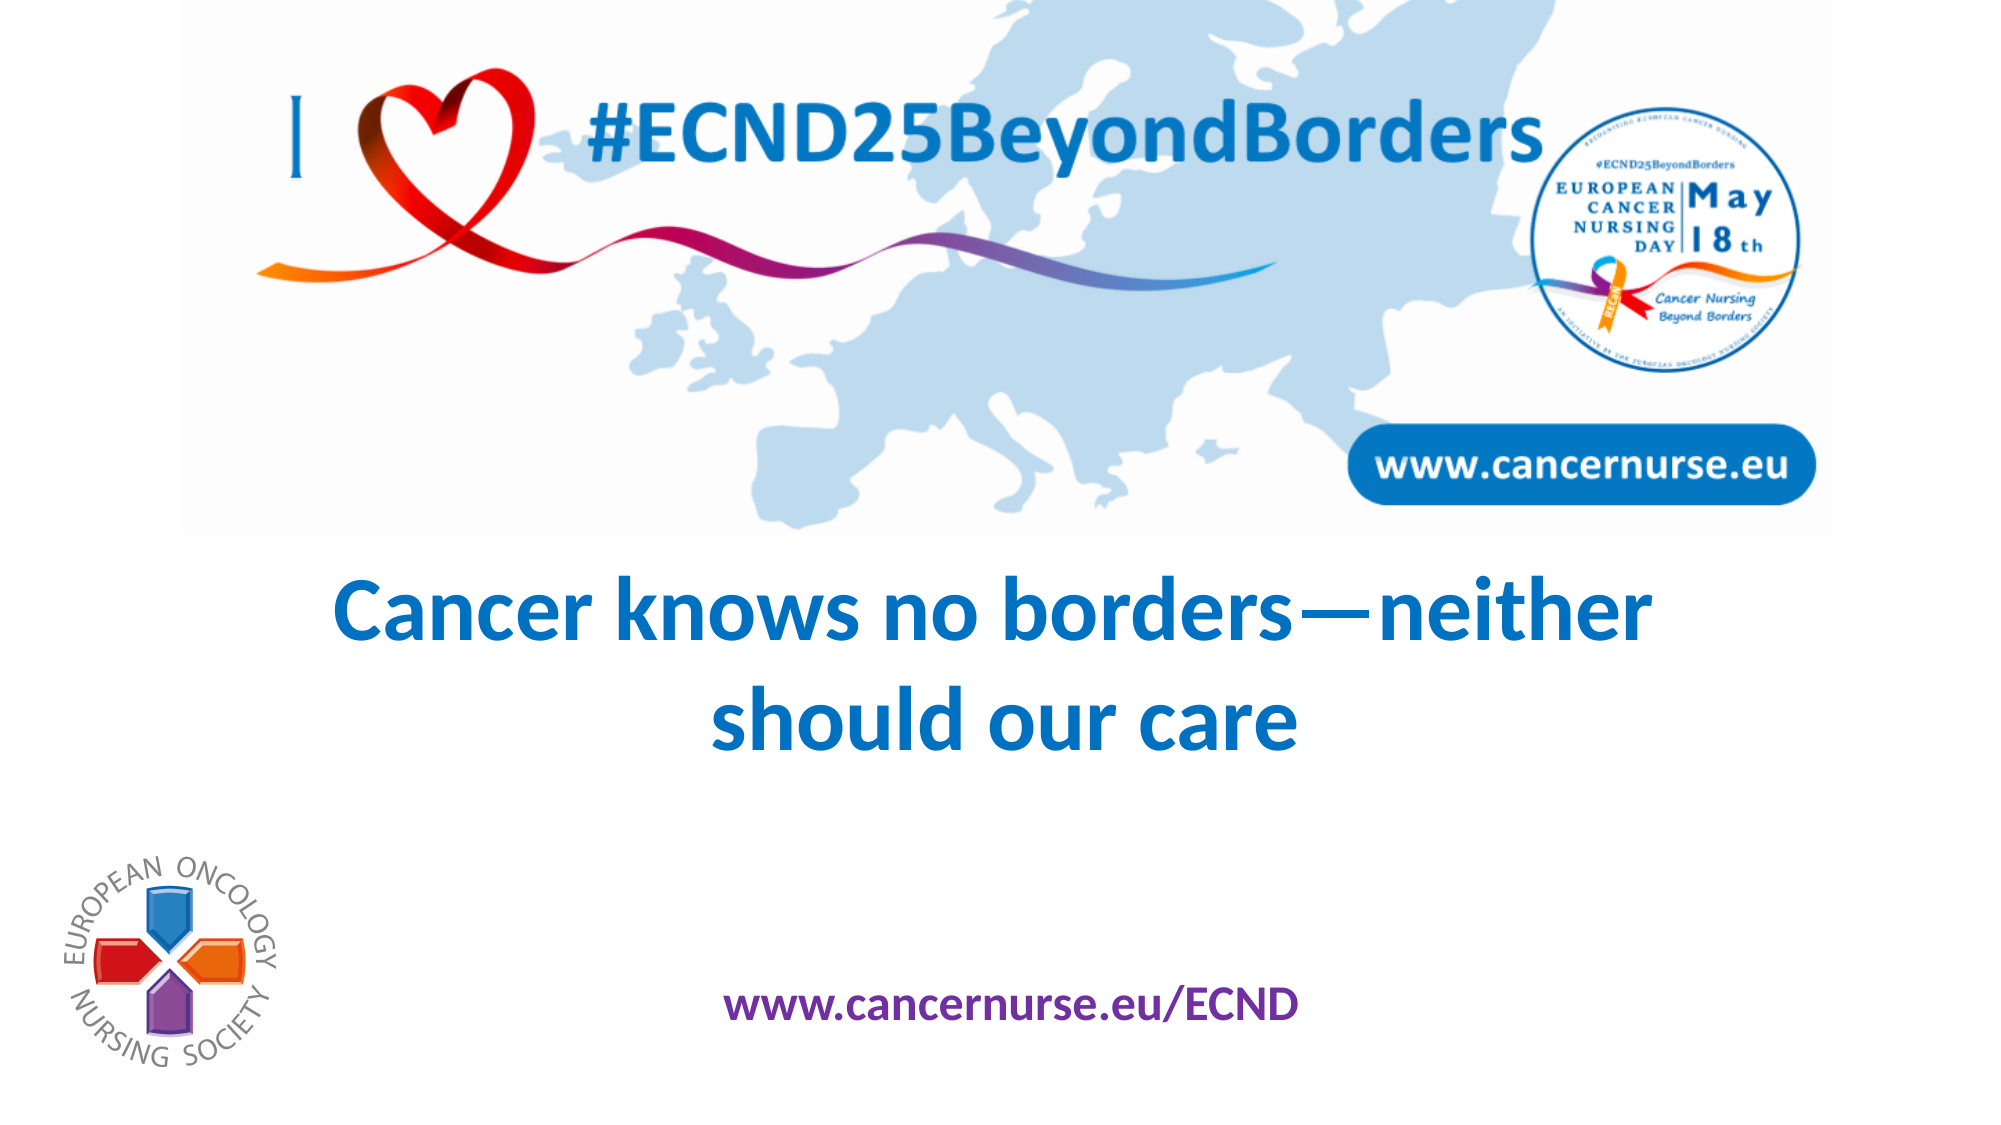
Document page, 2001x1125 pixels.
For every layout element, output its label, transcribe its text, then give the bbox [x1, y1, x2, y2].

text_box www.cancernurse.eu/ECND​ [708, 962, 1376, 1038]
picture [180, 0, 1833, 534]
picture [64, 856, 276, 1067]
text_box Cancer knows no borders—neither should our care [64, 541, 1947, 777]
